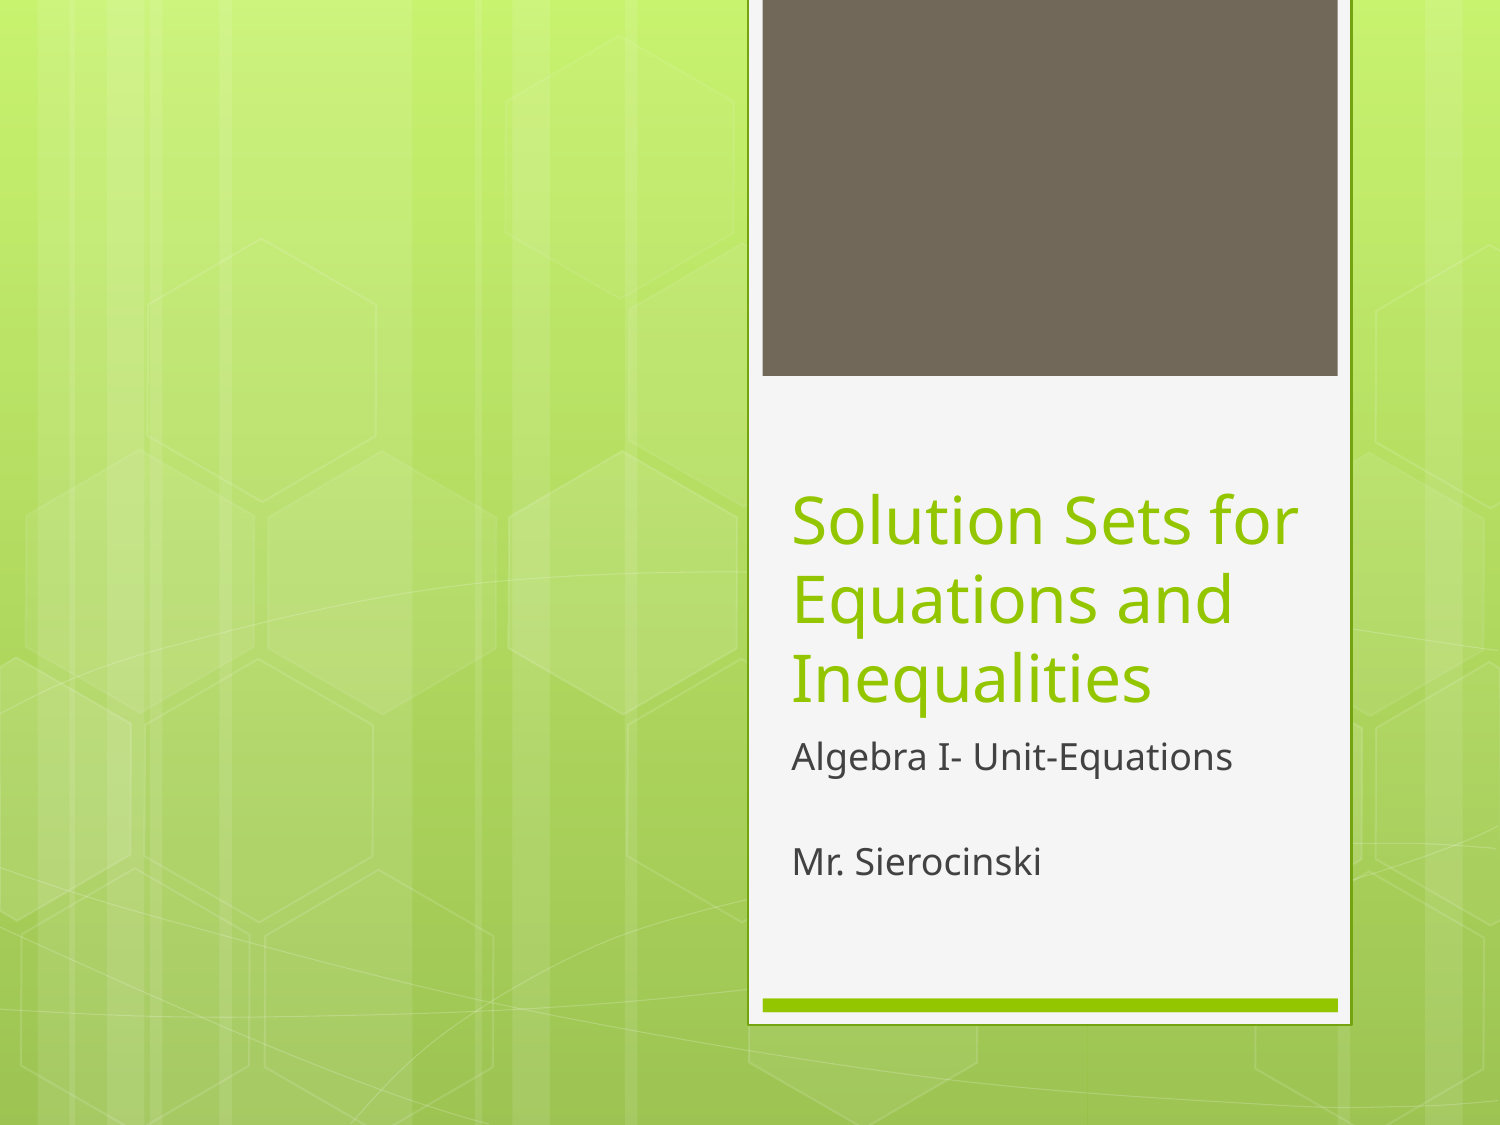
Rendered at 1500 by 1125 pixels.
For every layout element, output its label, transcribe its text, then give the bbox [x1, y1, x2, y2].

subtitle Algebra I- Unit-Equations Mr. Sierocinski [776, 725, 1320, 933]
title Solution Sets for Equations and Inequalities [776, 444, 1320, 724]
